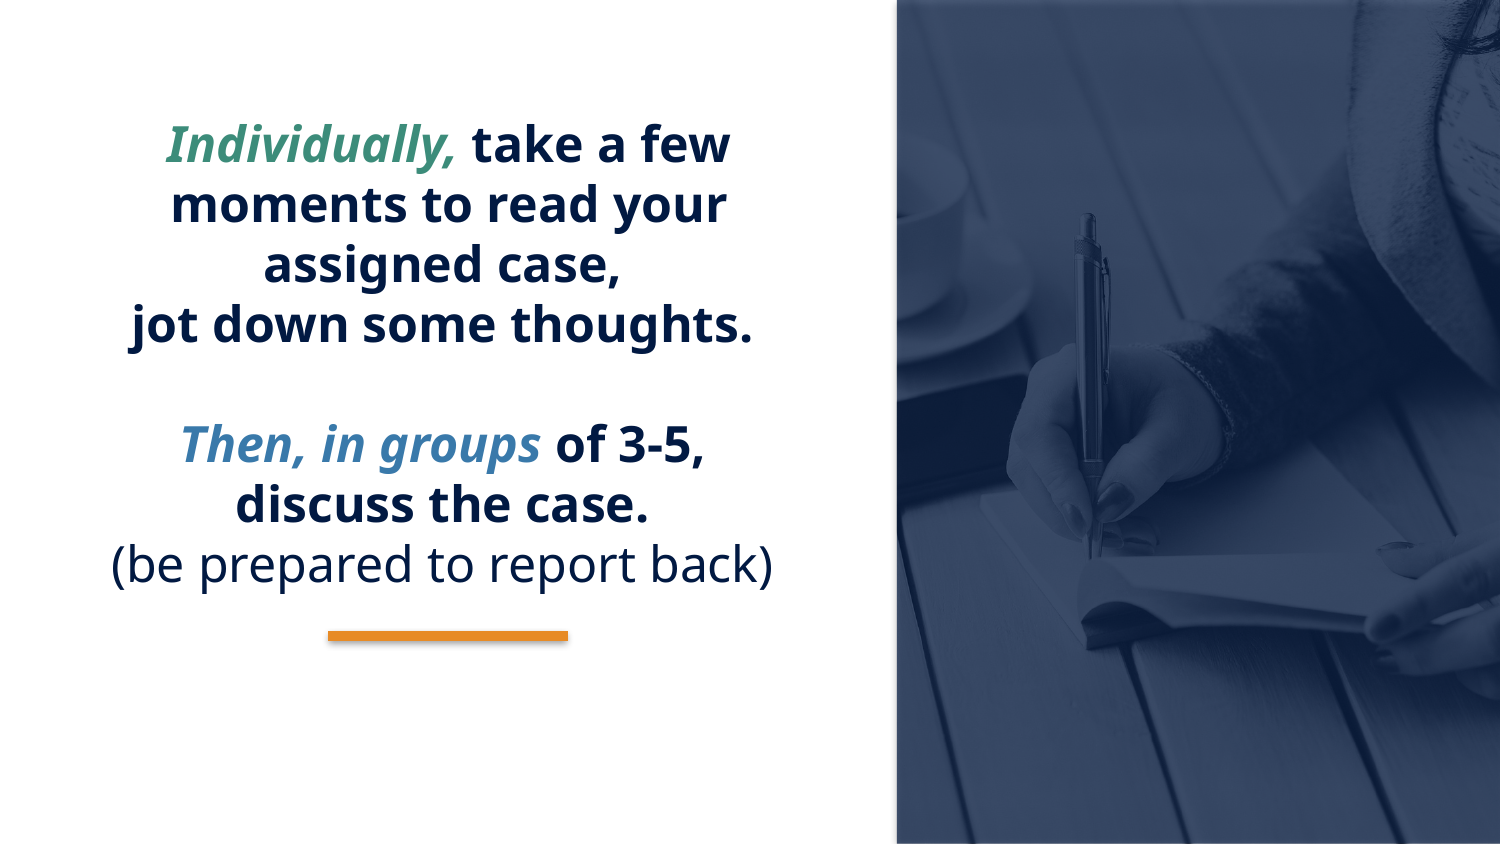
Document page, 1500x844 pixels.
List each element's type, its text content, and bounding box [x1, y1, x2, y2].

picture [896, 0, 1500, 844]
title Individually, take a few moments to read your assigned case, jot down some thoughts. Then, in groups of 3-5, discuss the case. (be prepared to report back) [48, 70, 851, 636]
